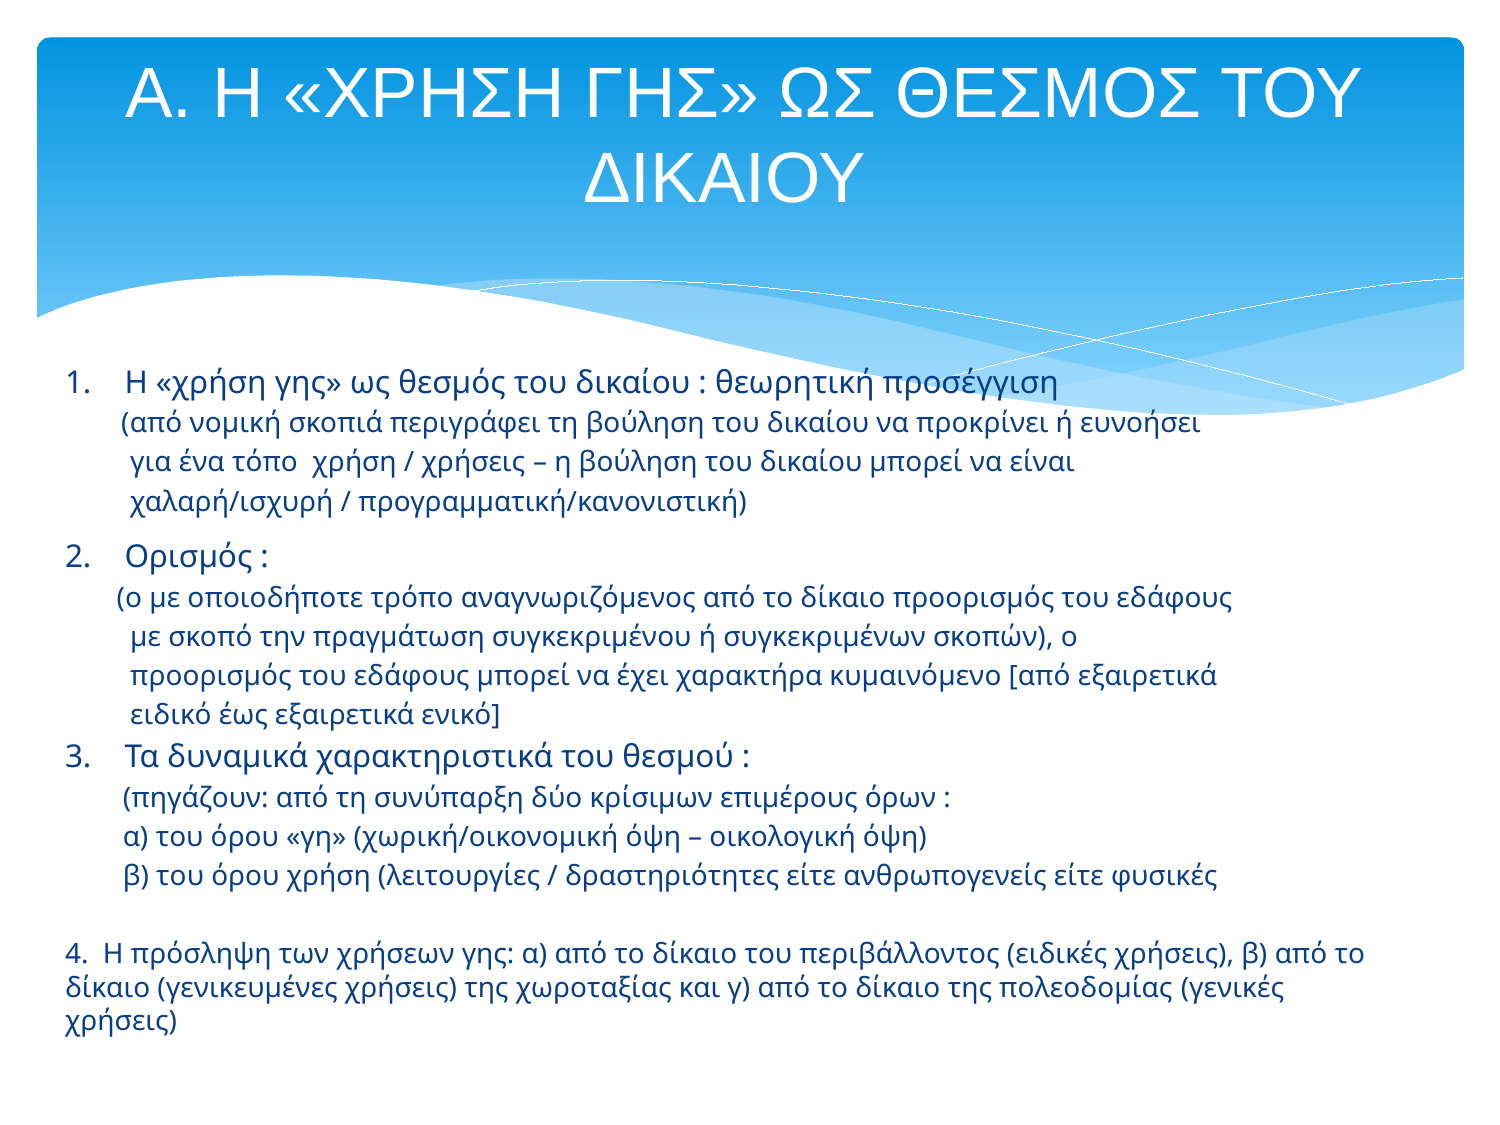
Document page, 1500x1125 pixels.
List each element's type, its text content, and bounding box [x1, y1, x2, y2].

title Α. Η «ΧΡΗΣΗ ΓΗΣ» ΩΣ ΘΕΣΜΟΣ ΤΟΥ ΔΙΚΑΙΟΥ [75, 37, 1413, 225]
list 1. Η «χρήση γης» ως θεσμός του δικαίου : θεωρητική προσέγγιση (από νομική σκοπιά περιγράφει τη βούληση του δικαίου να προκρίνει ή ευνοήσει για ένα τόπο χρήση / χρήσεις – η βούληση του δικαίου μπορεί να είναι χαλαρή/ισχυρή / προγραμματική/κανονιστική) 2. Ορισμός : (ο με οποιοδήποτε τρόπο αναγνωριζόμενος από το δίκαιο προορισμός του εδάφους με σκοπό την πραγμάτωση συγκεκριμένου ή συγκεκριμένων σκοπών), ο προορισμός του εδάφους μπορεί να έχει χαρακτήρα κυμαινόμενο [από εξαιρετικά ειδικό έως εξαιρετικά ενικό] 3. Τα δυναμικά χαρακτηριστικά του θεσμού : (πηγάζουν: από τη συνύπαρξη δύο κρίσιμων επιμέρους όρων : α) του όρου «γη» (χωρική/οικονομική όψη – οικολογική όψη) β) του όρου χρήση (λειτουργίες / δραστηριότητες είτε ανθρωπογενείς είτε φυσικές 4. Η πρόσληψη των χρήσεων γης: α) από το δίκαιο του περιβάλλοντος (ειδικές χρήσεις), β) από το δίκαιο (γενικευμένες χρήσεις) της χωροταξίας και γ) από το δίκαιο της πολεοδομίας (γενικές χρήσεις) [50, 337, 1400, 1075]
